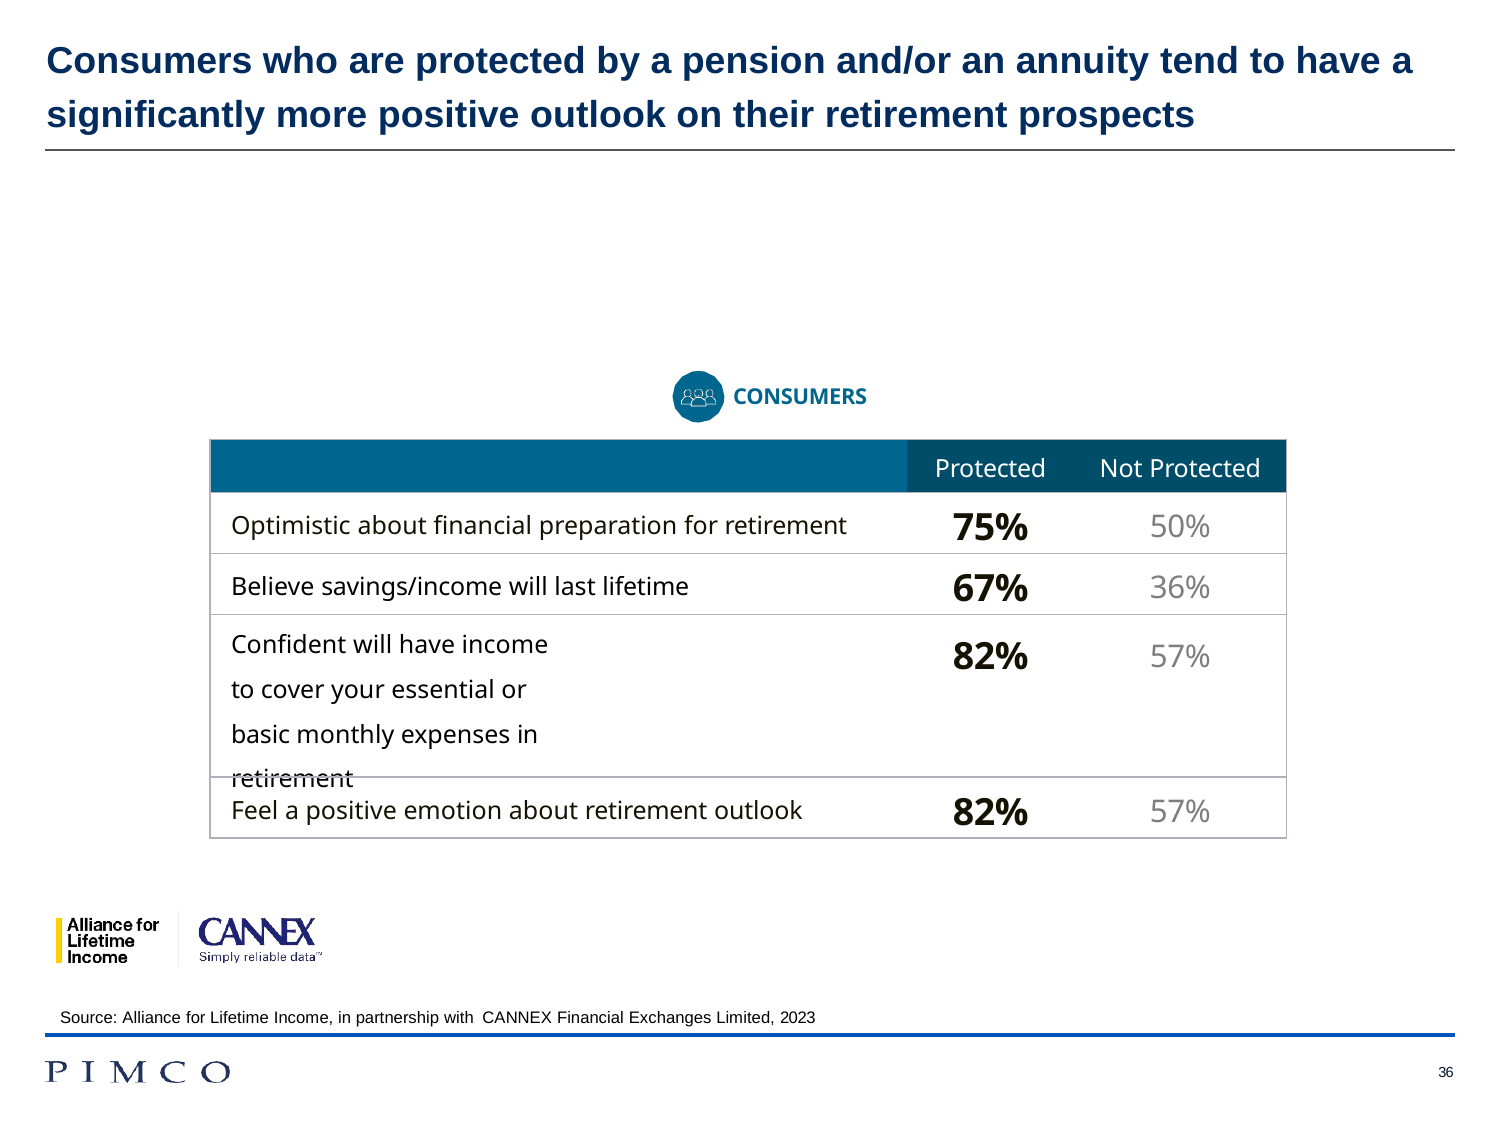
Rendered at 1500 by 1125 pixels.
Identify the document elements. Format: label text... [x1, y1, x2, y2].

picture [55, 916, 160, 963]
picture [201, 1061, 230, 1083]
table_cell Optimistic about financial preparation for retirement [211, 493, 907, 553]
picture [110, 1061, 146, 1083]
table_cell 50% [1074, 493, 1286, 553]
table_cell 82% [907, 615, 1074, 776]
table_cell 82% [907, 778, 1074, 837]
title Consumers who are protected by a pension and/or an annuity tend to have a significantly more positive outlook on their retirement prospects [42, 18, 1414, 216]
table_cell 57% [1074, 778, 1286, 837]
picture [160, 1061, 185, 1083]
table_header Not Protected [1074, 440, 1286, 492]
picture [82, 1061, 94, 1082]
table_cell 57% [1074, 615, 1286, 776]
slide_number 36 [1432, 1062, 1464, 1125]
table_header [211, 440, 907, 492]
text_box Source: Alliance for Lifetime Income, in partnership with CANNEX Financial Exchanges Limited, 2023 [57, 1004, 819, 1027]
table_cell Confident will have income to cover your essential or basic monthly expenses in retirement [211, 615, 907, 776]
table_cell 36% [1074, 554, 1286, 614]
text_box CONSUMERS [730, 380, 877, 410]
table_cell Feel a positive emotion about retirement outlook [211, 778, 907, 837]
table_cell 67% [907, 554, 1074, 614]
table_cell Believe savings/income will last lifetime [211, 554, 907, 614]
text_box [672, 370, 725, 423]
table_header Protected [907, 440, 1074, 492]
picture [45, 1061, 67, 1082]
table_cell 75% [907, 493, 1074, 553]
picture [197, 917, 322, 963]
